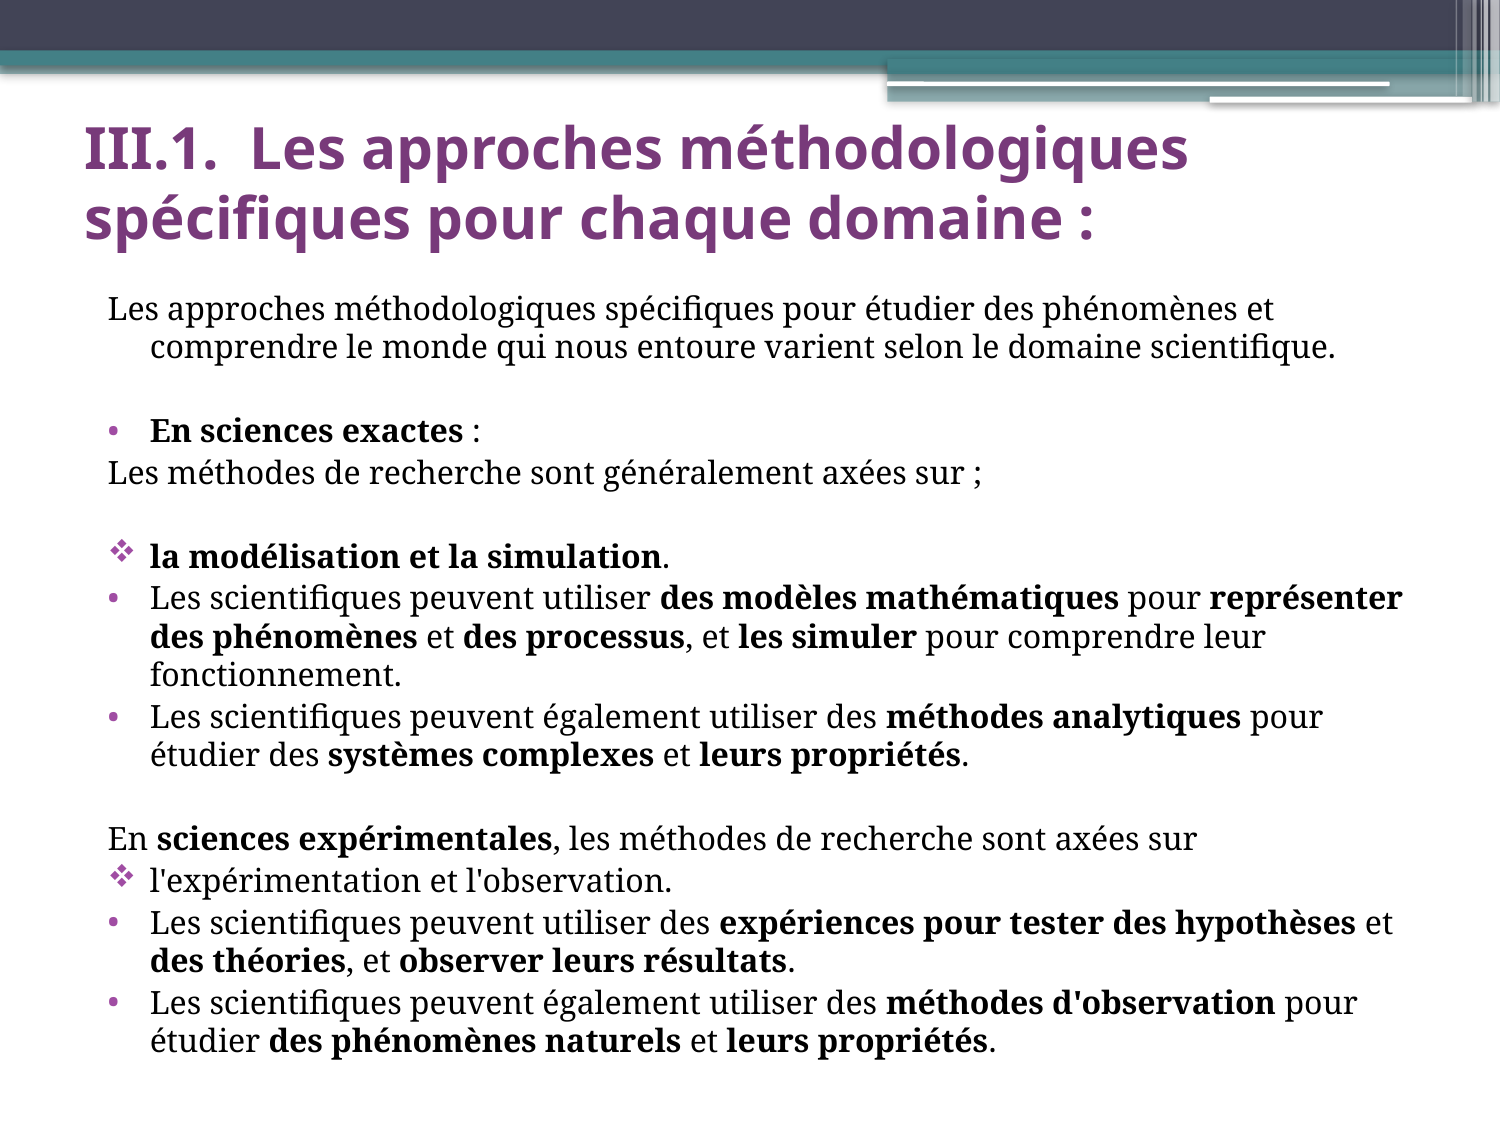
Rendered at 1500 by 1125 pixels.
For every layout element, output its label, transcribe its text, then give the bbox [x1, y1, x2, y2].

title III.1. Les approches méthodologiques spécifiques pour chaque domaine : [70, 128, 1421, 304]
list Les approches méthodologiques spécifiques pour étudier des phénomènes et comprendre le monde qui nous entoure varient selon le domaine scientifique. En sciences exactes : Les méthodes de recherche sont généralement axées sur ; la modélisation et la simulation. Les scientifiques peuvent utiliser des modèles mathématiques pour représenter des phénomènes et des processus, et les simuler pour comprendre leur fonctionnement. Les scientifiques peuvent également utiliser des méthodes analytiques pour étudier des systèmes complexes et leurs propriétés. En sciences expérimentales, les méthodes de recherche sont axées sur l'expérimentation et l'observation. Les scientifiques peuvent utiliser des expériences pour tester des hypothèses et des théories, et observer leurs résultats. Les scientifiques peuvent également utiliser des méthodes d'observation pour étudier des phénomènes naturels et leurs propriétés. [75, 281, 1425, 1079]
